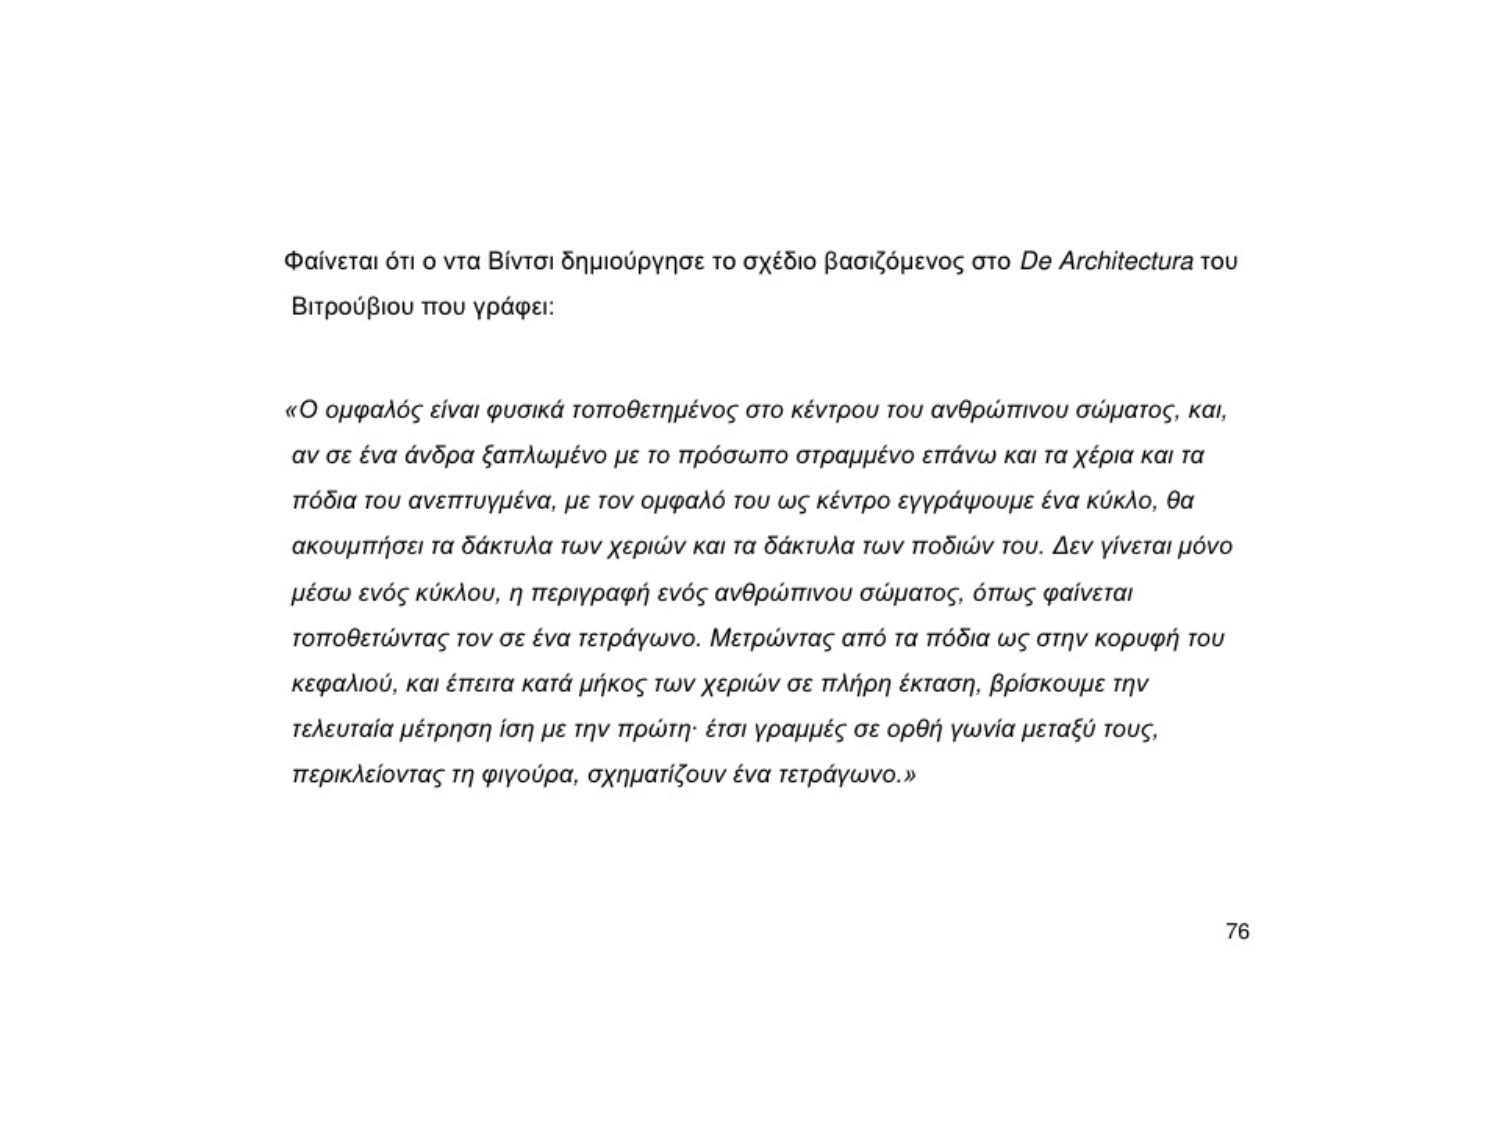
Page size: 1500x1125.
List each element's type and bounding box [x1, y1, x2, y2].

picture [180, 135, 1319, 990]
